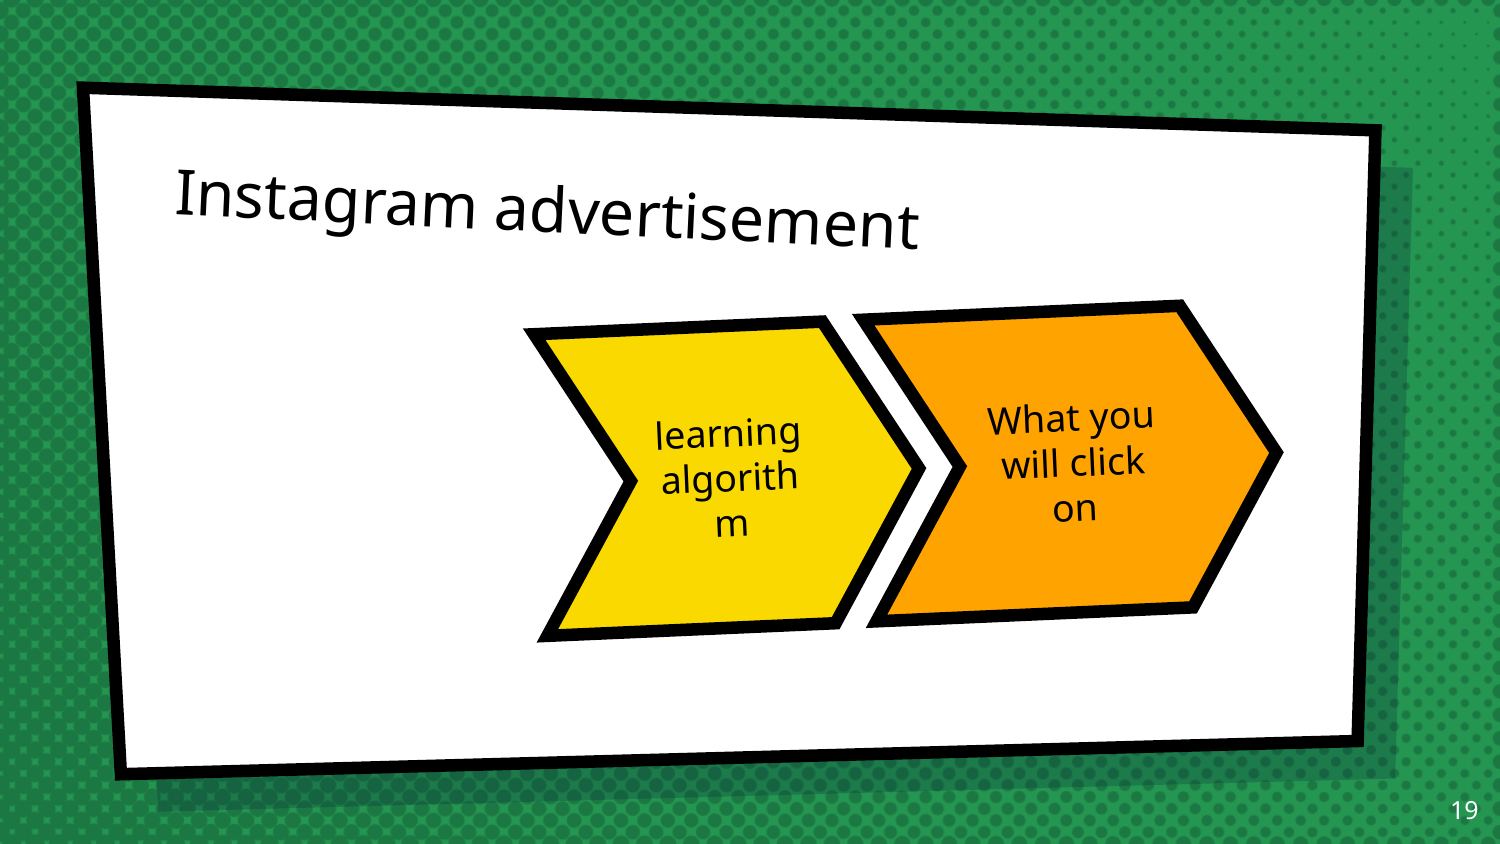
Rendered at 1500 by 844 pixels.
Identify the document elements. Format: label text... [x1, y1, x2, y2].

text_box learning algorithm [534, 321, 920, 636]
slide_number 19 [1403, 779, 1494, 844]
text_box What you will click on [863, 305, 1277, 622]
title Instagram advertisement [157, 116, 1316, 296]
